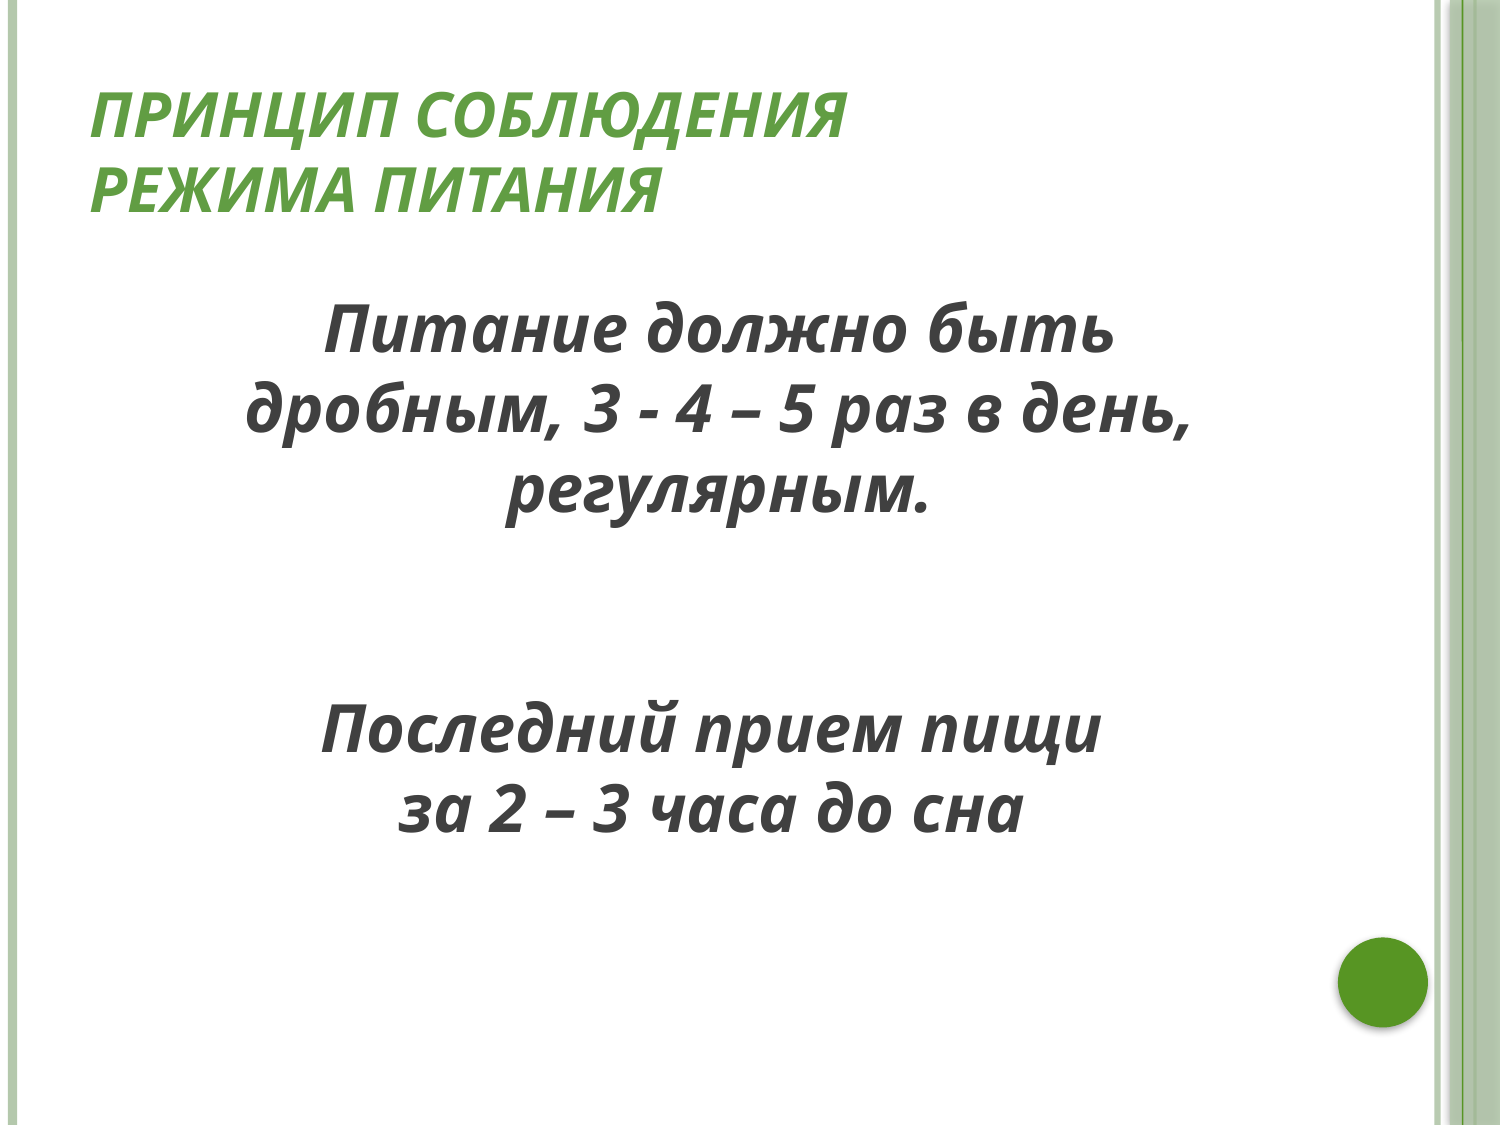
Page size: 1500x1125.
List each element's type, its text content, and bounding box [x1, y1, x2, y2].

text_box [64, 314, 1376, 882]
text_box Питание должно быть дробным, 3 - 4 – 5 раз в день, регулярным. Последний прием пищи за 2 – 3 часа до сна [171, 278, 1270, 854]
title Принцип соблюдения режима питания [75, 45, 1300, 233]
